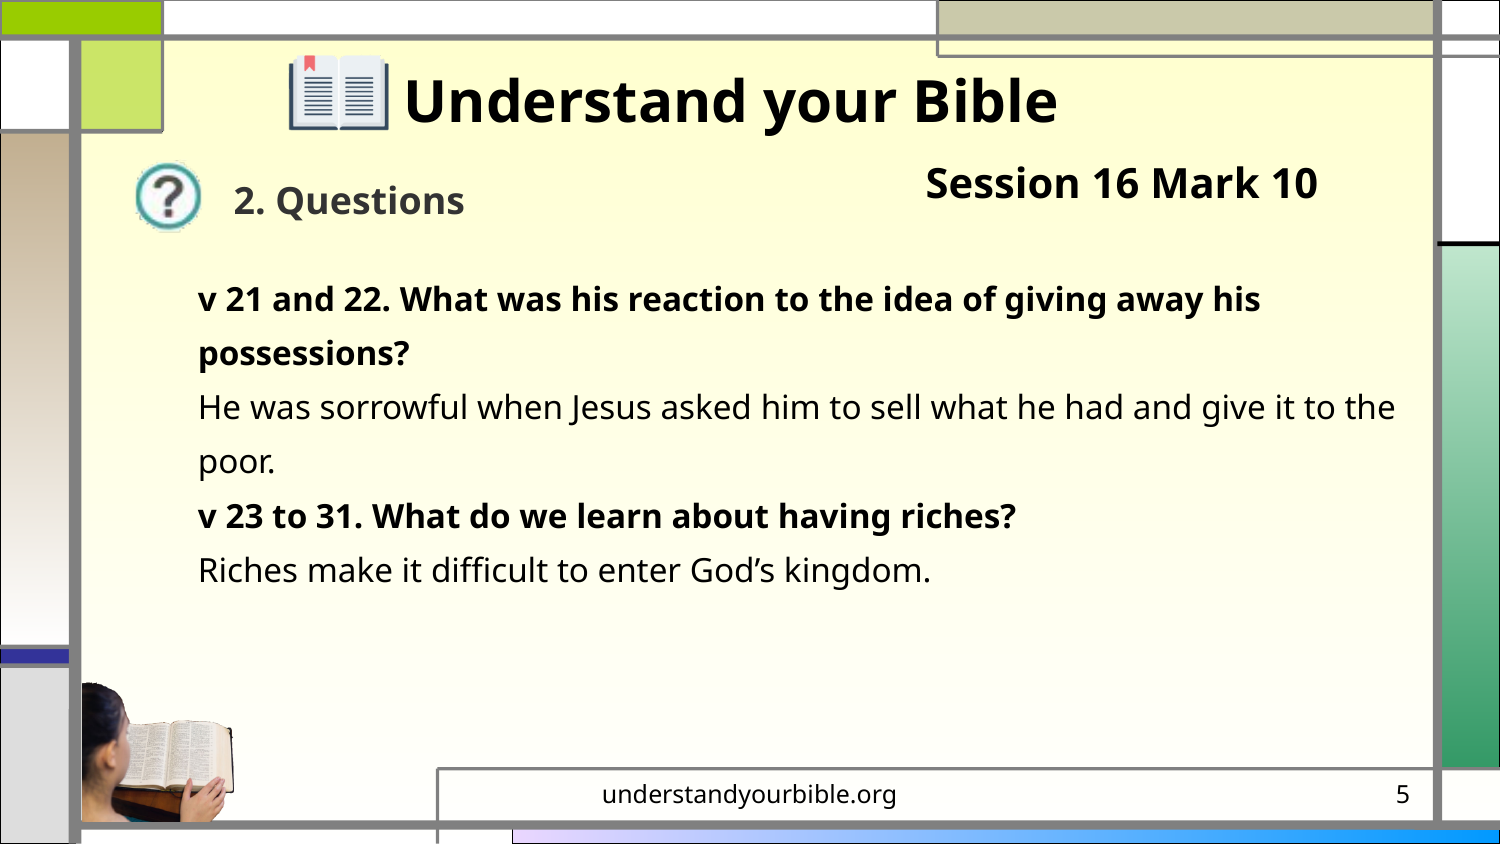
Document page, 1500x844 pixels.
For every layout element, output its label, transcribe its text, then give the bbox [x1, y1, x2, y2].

picture [280, 47, 395, 138]
slide_number 5 [1074, 770, 1425, 818]
picture [81, 682, 235, 822]
text_box v 21 and 22. What was his reaction to the idea of giving away his possessions? He was sorrowful when Jesus asked him to sell what he had and give it to the poor. v 23 to 31. What do we learn about having riches? Riches make it difficult to enter God’s kingdom. [183, 256, 1418, 670]
picture [130, 159, 209, 238]
text_box Session 16 Mark 10 [820, 131, 1424, 233]
text_box Understand your Bible [276, 16, 1187, 182]
footer understandyourbible.org [512, 770, 988, 818]
text_box 2. Questions [218, 169, 491, 237]
